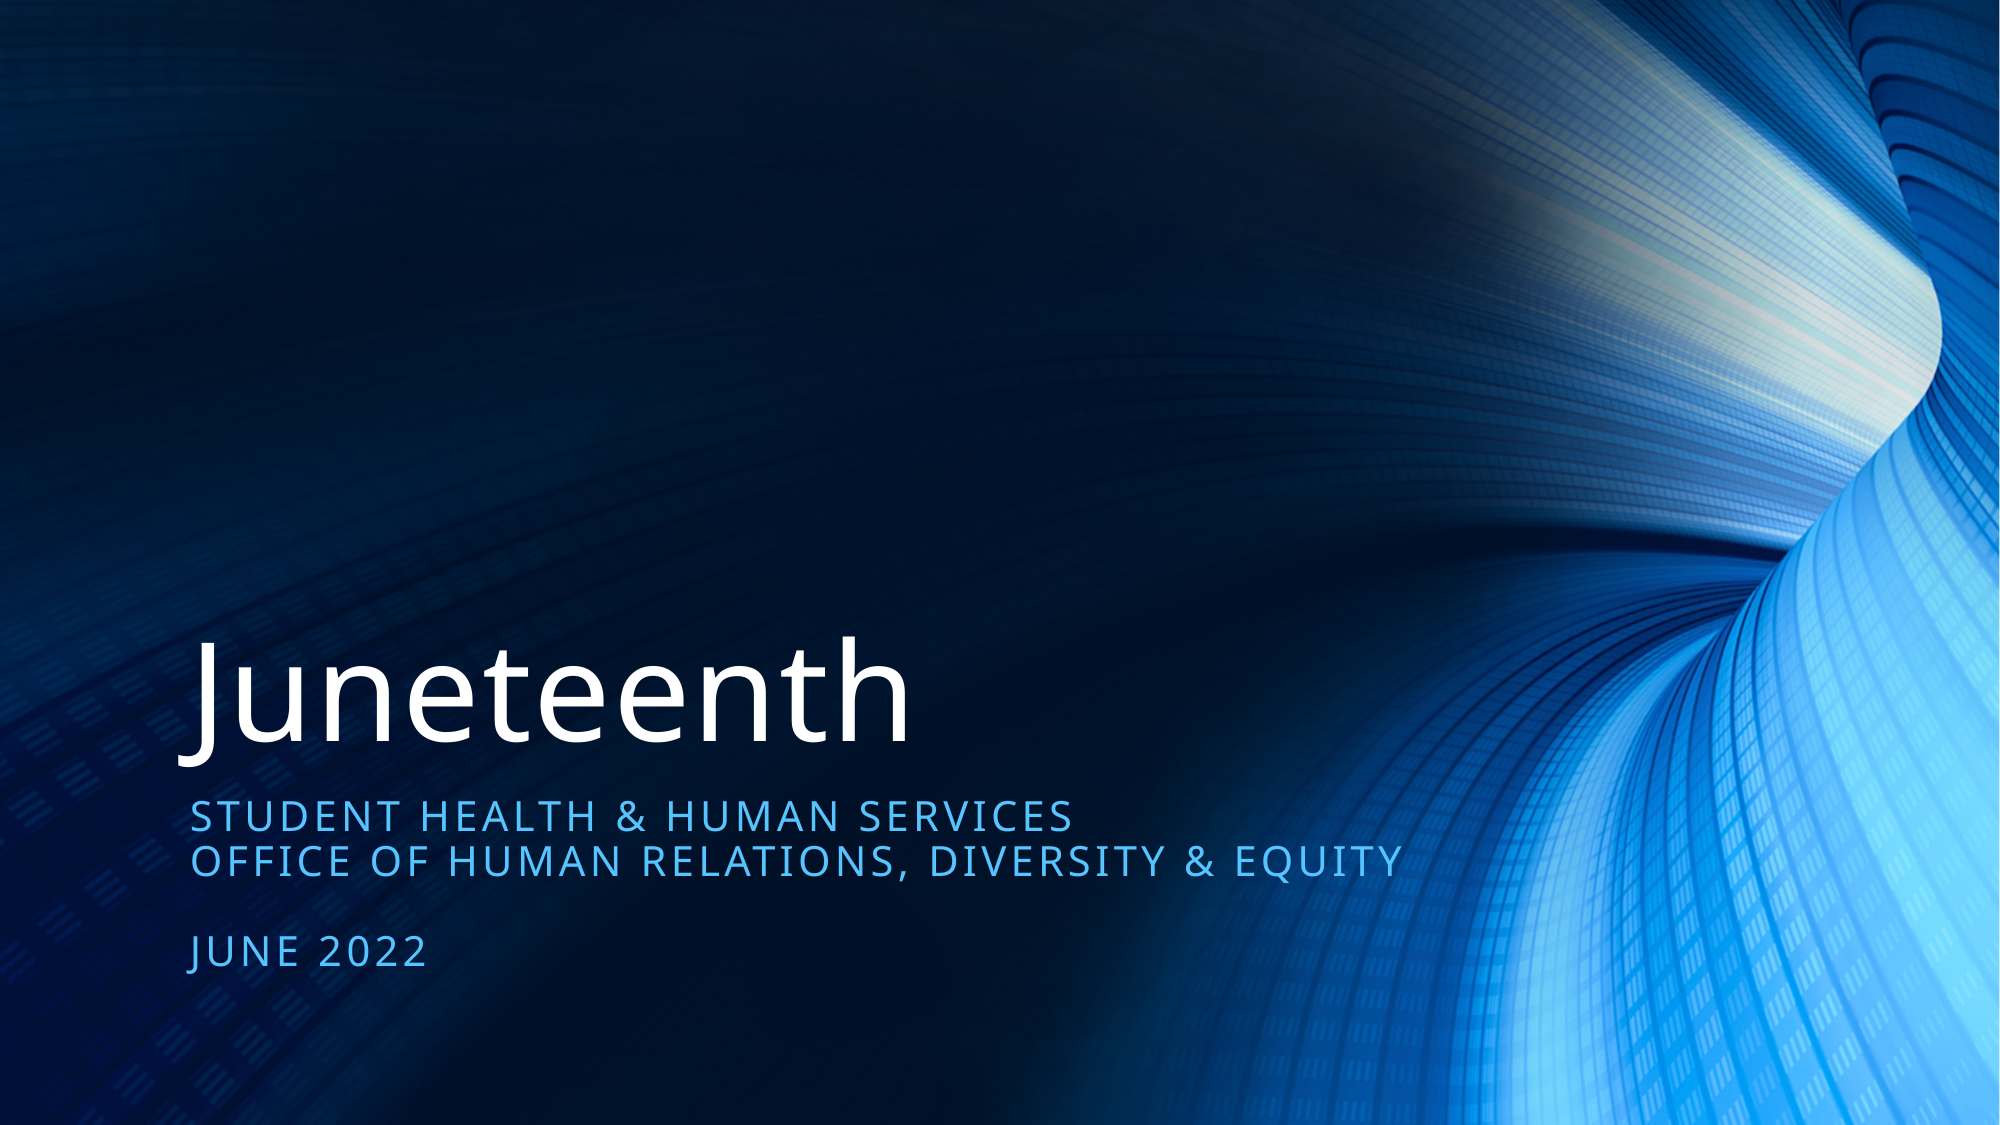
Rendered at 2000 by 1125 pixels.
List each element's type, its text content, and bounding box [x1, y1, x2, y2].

title Juneteenth [174, 299, 1525, 775]
subtitle Student health & human services Office of human relations, diversity & equity June 2022 [174, 787, 1525, 988]
picture [0, 0, 2000, 1125]
